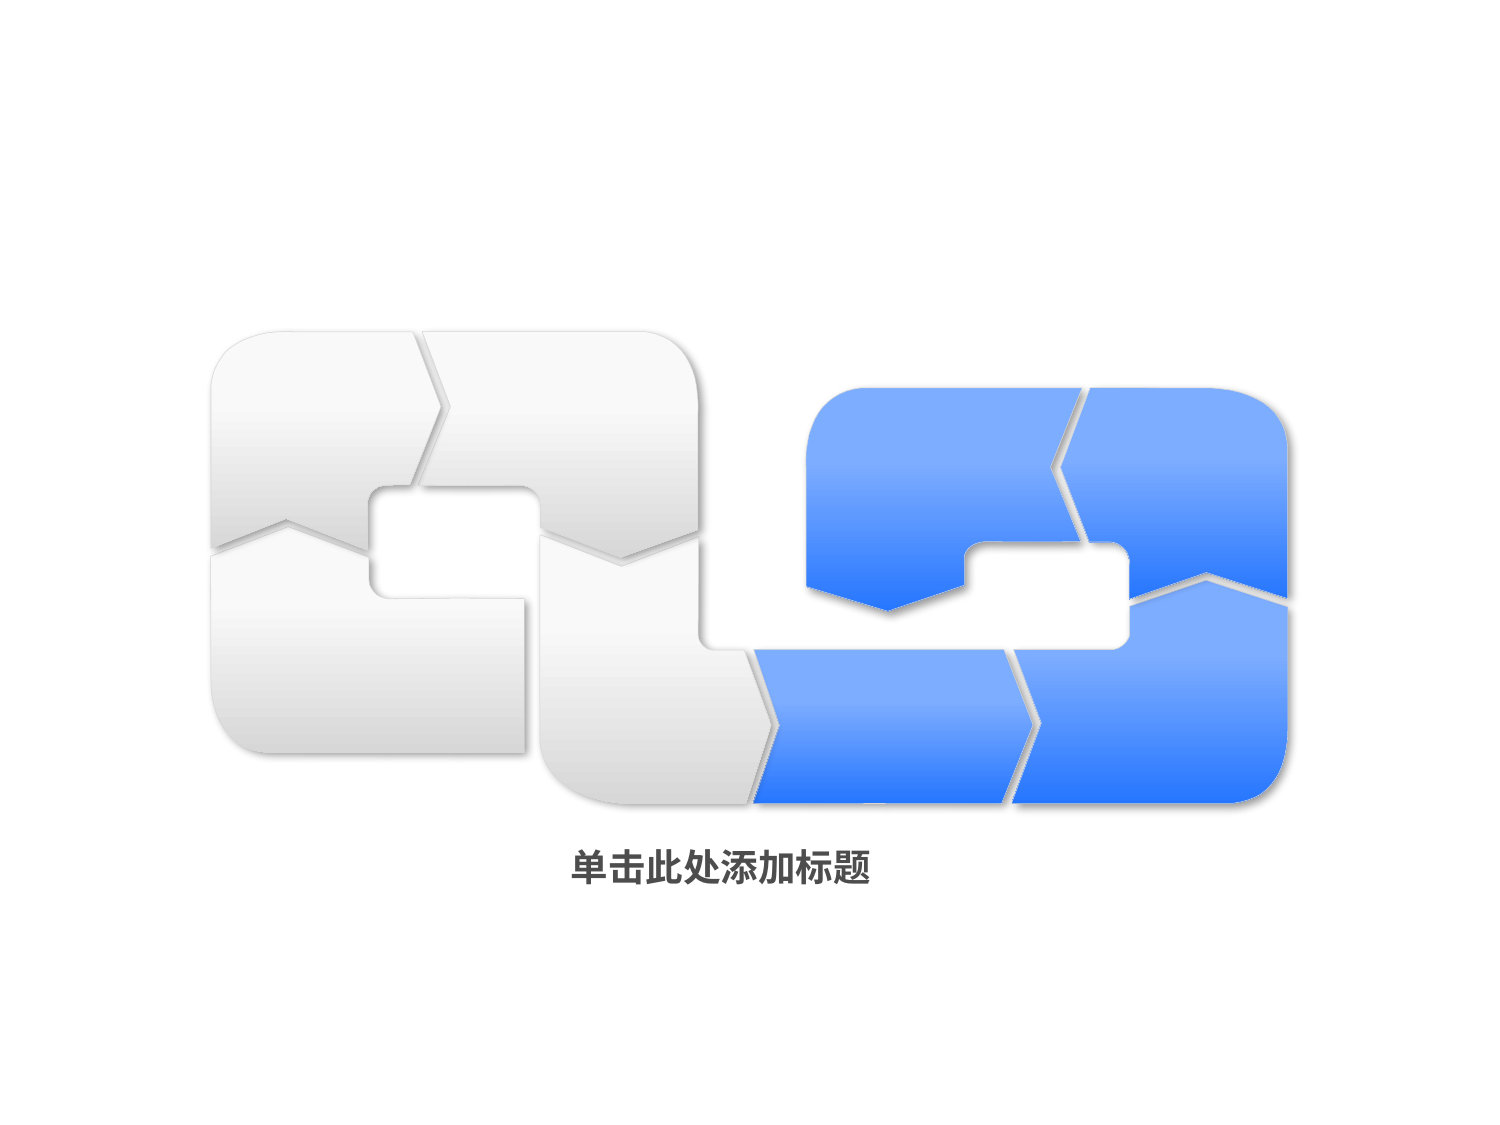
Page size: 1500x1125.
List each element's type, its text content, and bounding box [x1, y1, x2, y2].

text_box [421, 331, 699, 558]
text_box [1060, 387, 1288, 600]
text_box [210, 531, 525, 753]
text_box [1011, 584, 1288, 804]
text_box [539, 534, 772, 804]
text_box [805, 387, 1083, 612]
text_box [753, 649, 1034, 804]
text_box 单击此处添加标题 [555, 827, 887, 897]
text_box [211, 331, 442, 551]
